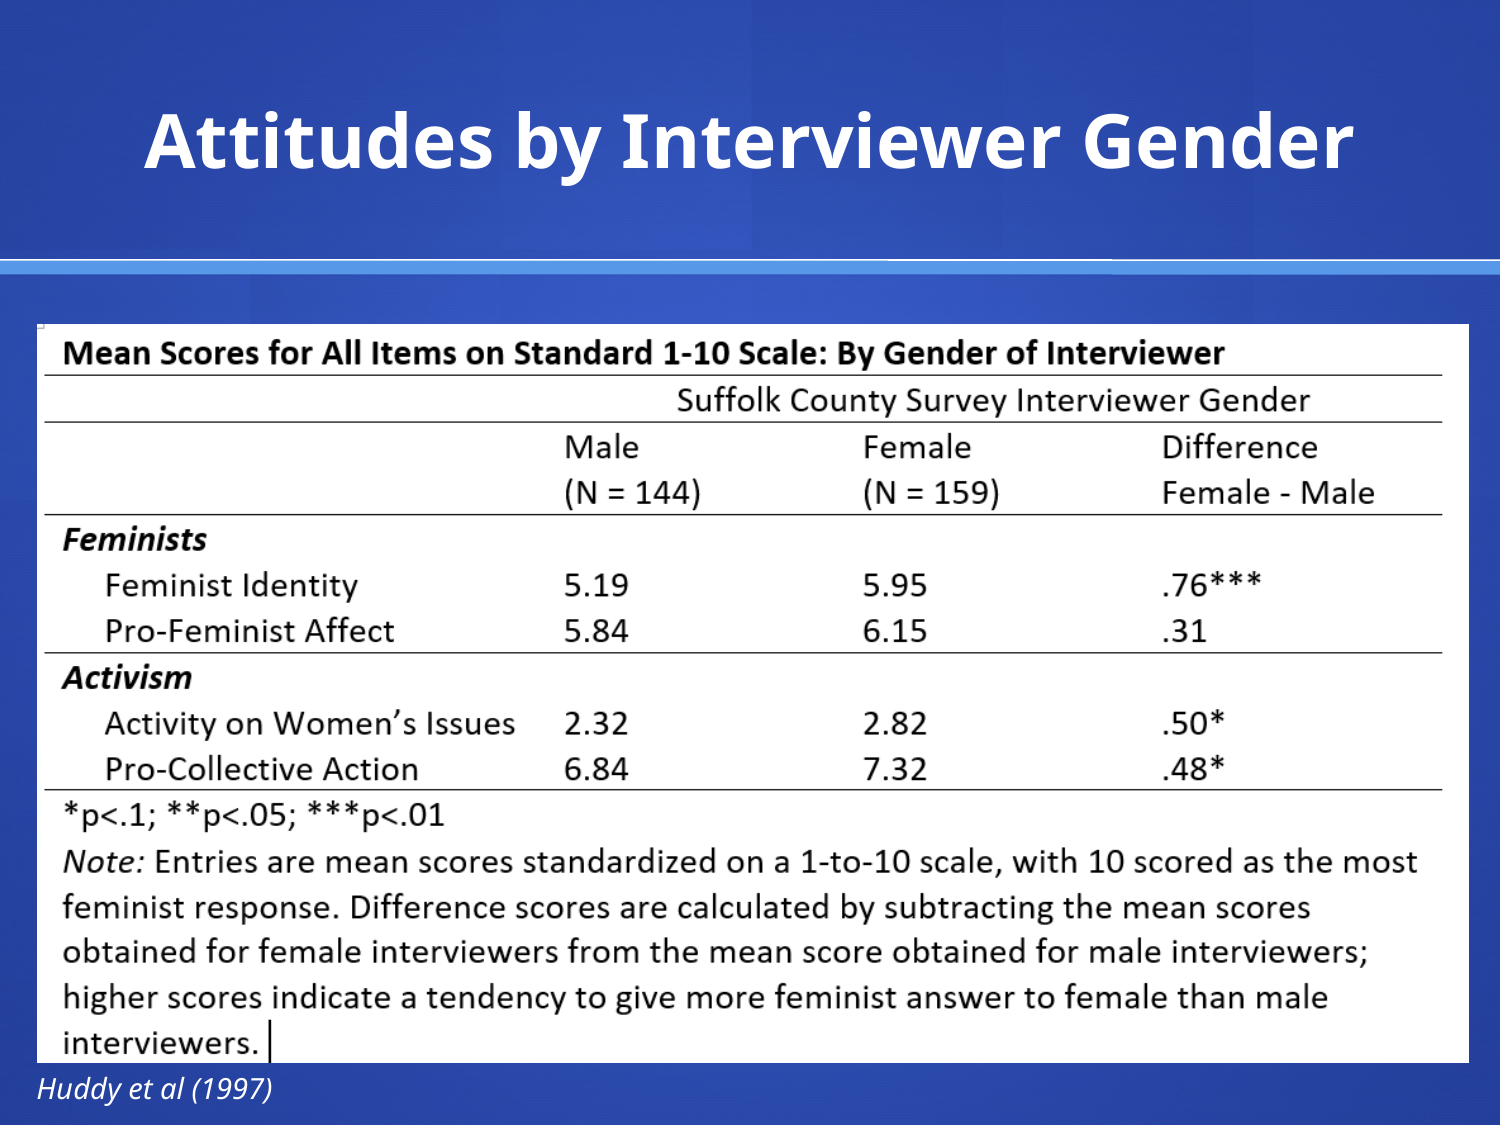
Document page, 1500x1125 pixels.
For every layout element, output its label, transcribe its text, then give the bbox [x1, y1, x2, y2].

title Attitudes by Interviewer Gender [75, 45, 1425, 233]
picture [0, 275, 1500, 1125]
picture [0, 0, 1500, 259]
text_box Huddy et al (1997) [21, 1062, 572, 1108]
